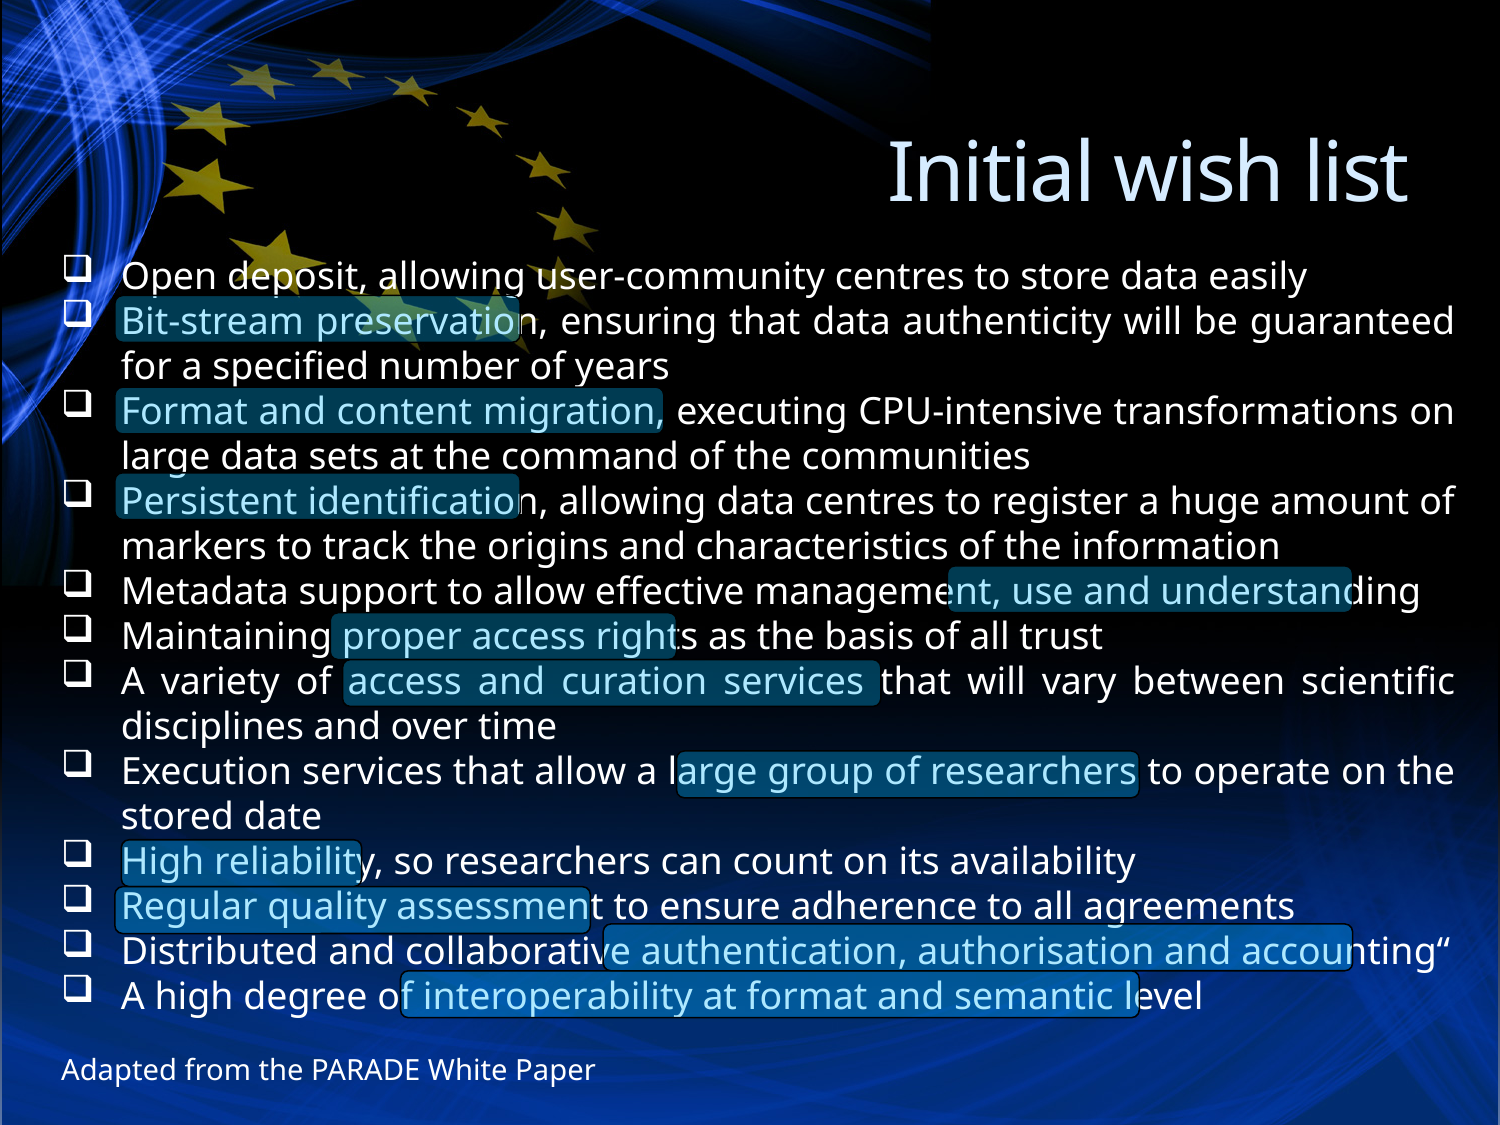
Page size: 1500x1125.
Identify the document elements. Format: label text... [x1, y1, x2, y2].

text_box [330, 612, 677, 660]
text_box [603, 923, 1353, 971]
picture [2, 0, 1498, 1125]
text_box [114, 886, 591, 934]
text_box [121, 839, 362, 886]
title Initial wish list [150, 110, 1425, 244]
text_box [676, 750, 1140, 798]
text_box Open deposit, allowing user-community centres to store data easily Bit-stream preservation, ensuring that data authenticity will be guaranteed for a specified number of years Format and content migration, executing CPU-intensive transformations on large data sets at the command of the communities Persistent identification, allowing data centres to register a huge amount of markers to track the origins and characteristics of the information Metadata support to allow effective management, use and understanding Maintaining proper access rights as the basis of all trust A variety of access and curation services that will vary between scientific disciplines and over time Execution services that allow a large group of researchers to operate on the stored date High reliability, so researchers can count on its availability Regular quality assessment to ensure adherence to all agreements Distributed and collaborative authentication, authorisation and accounting“ A high degree of interoperability at format and semantic level Adapted from the PARADE White Paper [46, 244, 1472, 1094]
text_box [114, 472, 521, 520]
text_box [947, 565, 1353, 613]
text_box [114, 387, 664, 434]
text_box [114, 295, 521, 343]
text_box [400, 970, 1140, 1018]
text_box [342, 659, 881, 707]
